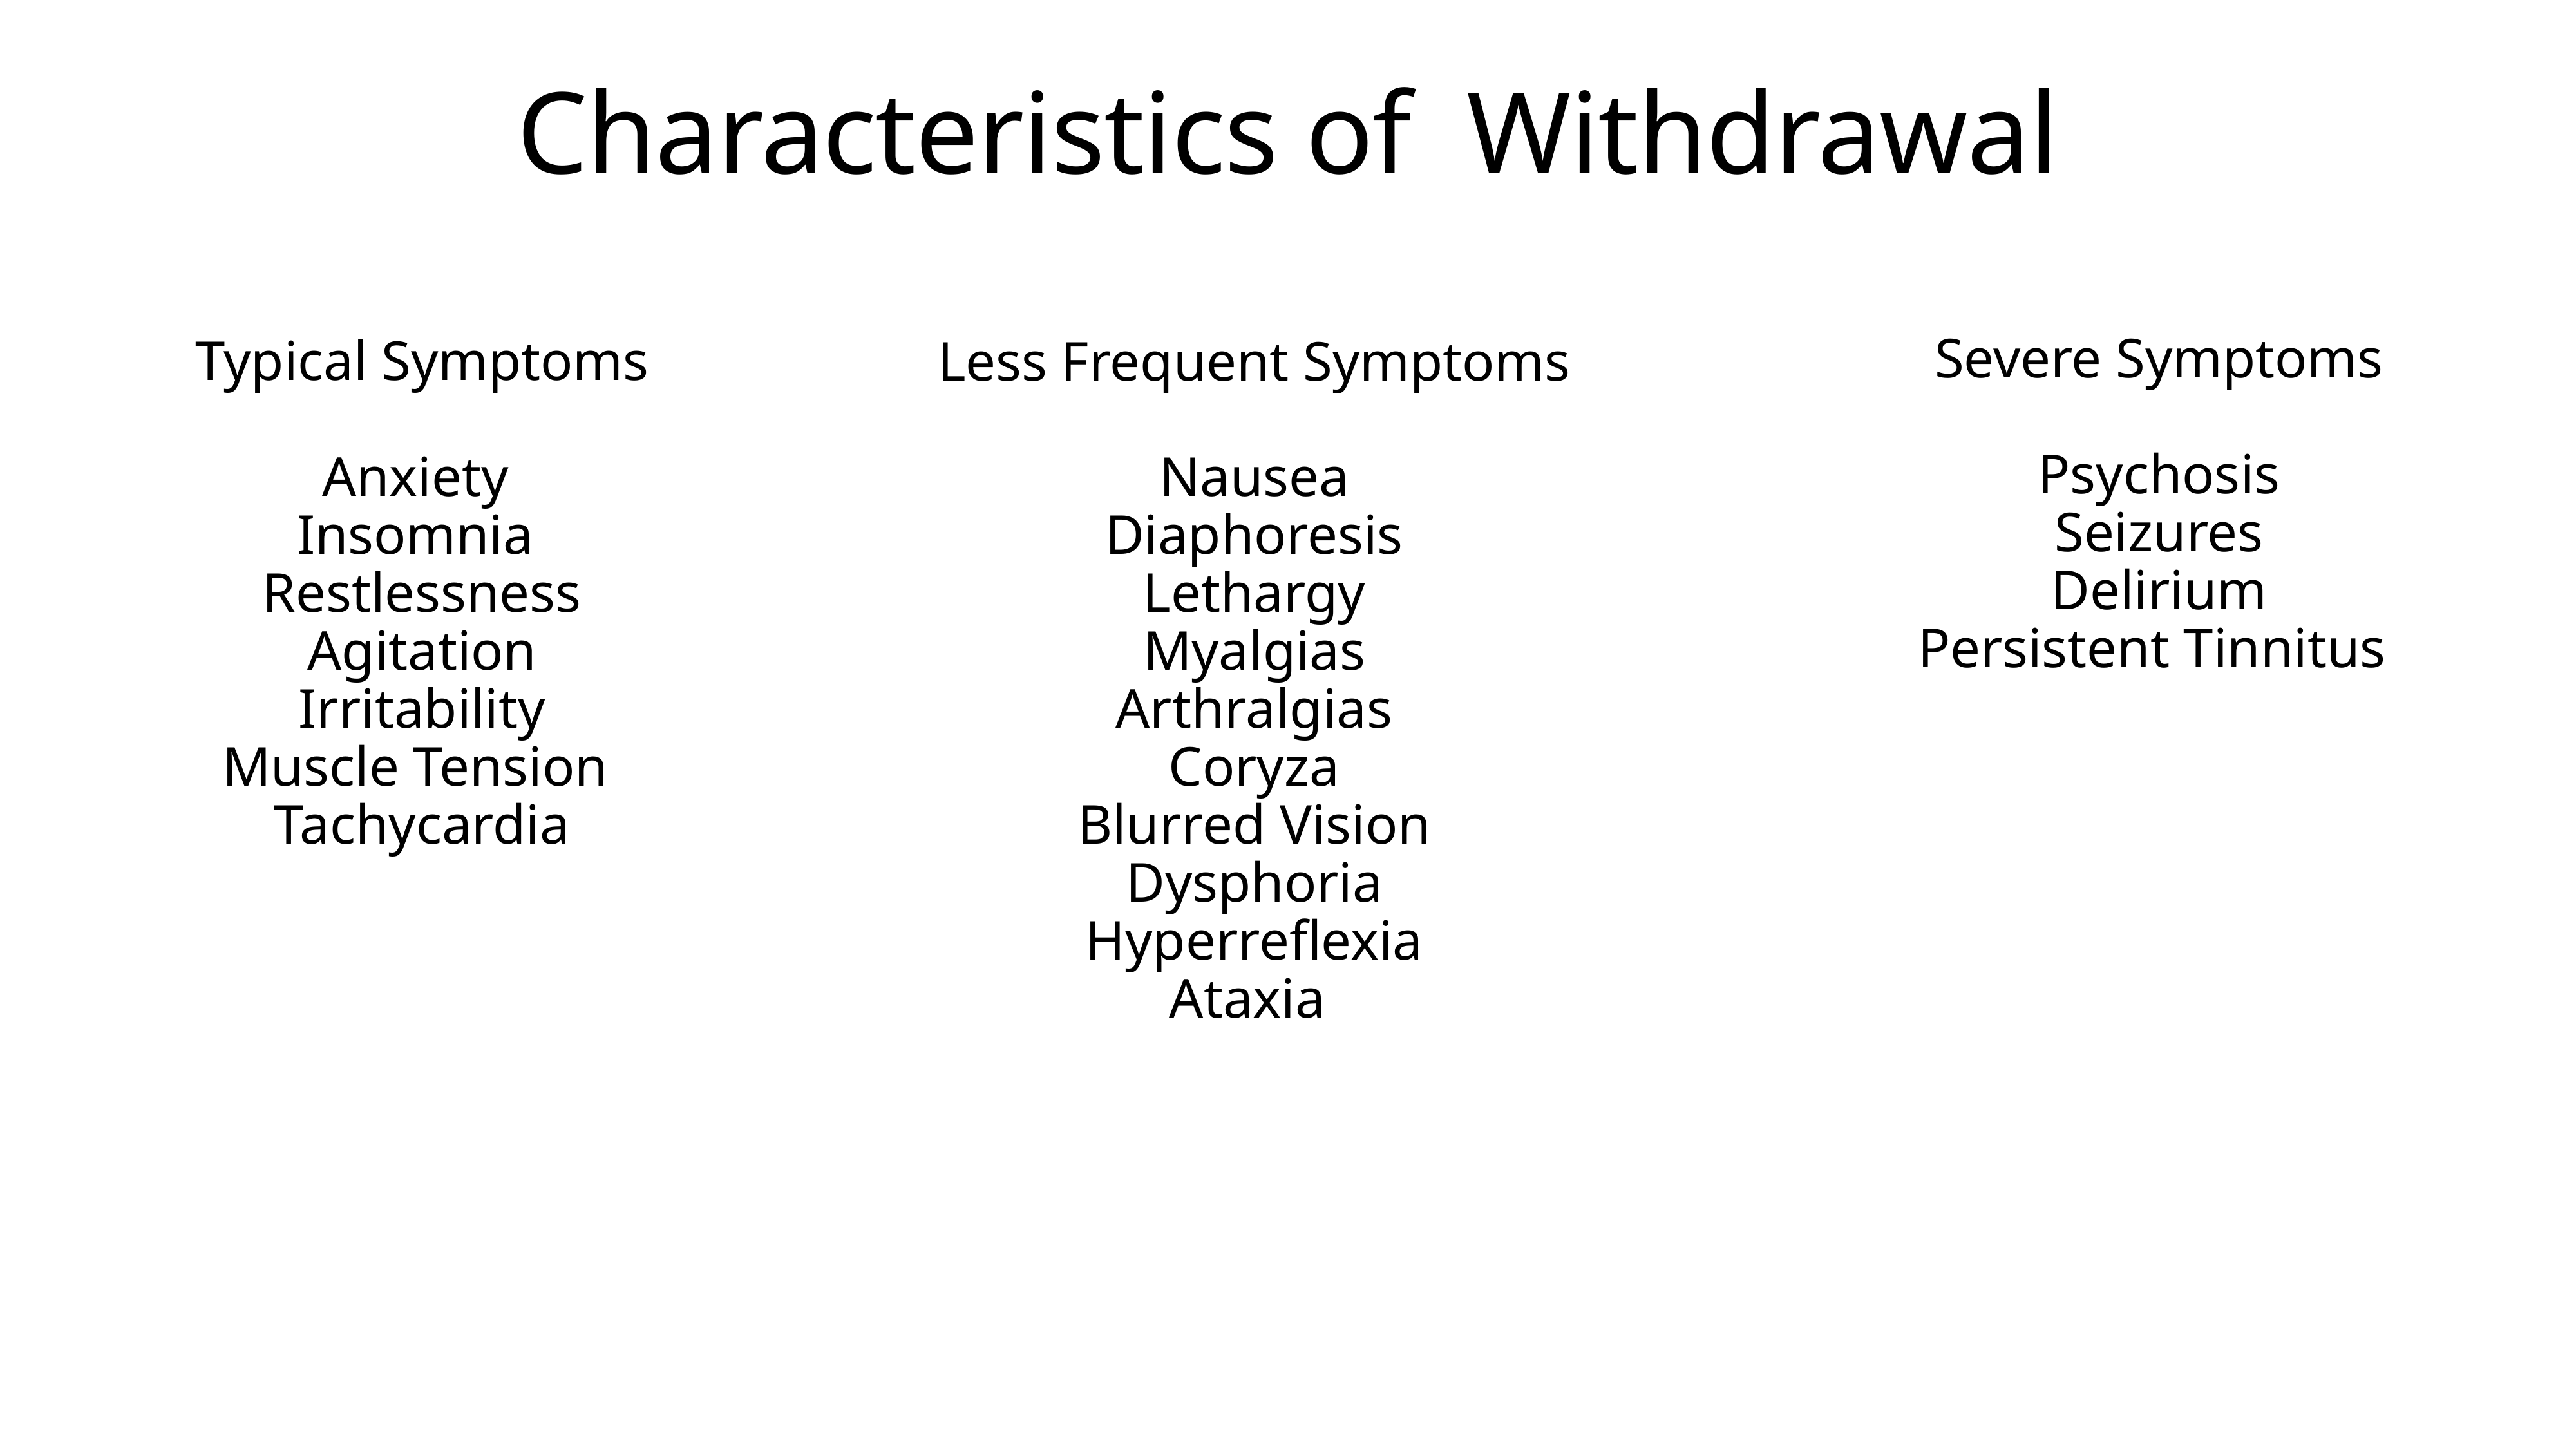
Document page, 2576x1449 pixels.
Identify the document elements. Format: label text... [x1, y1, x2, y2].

text_box Typical Symptoms Anxiety Insomnia Restlessness Agitation Irritability Muscle Tension Tachycardia [88, 328, 756, 1035]
text_box Severe Symptoms Psychosis Seizures Delirium Persistent Tinnitus [1825, 326, 2493, 916]
title Characteristics of Withdrawal [128, 81, 2448, 265]
text_box Less Frequent Symptoms Nausea Diaphoresis Lethargy Myalgias Arthralgias Coryza Blurred Vision Dysphoria Hyperreflexia Ataxia [898, 328, 1611, 1325]
